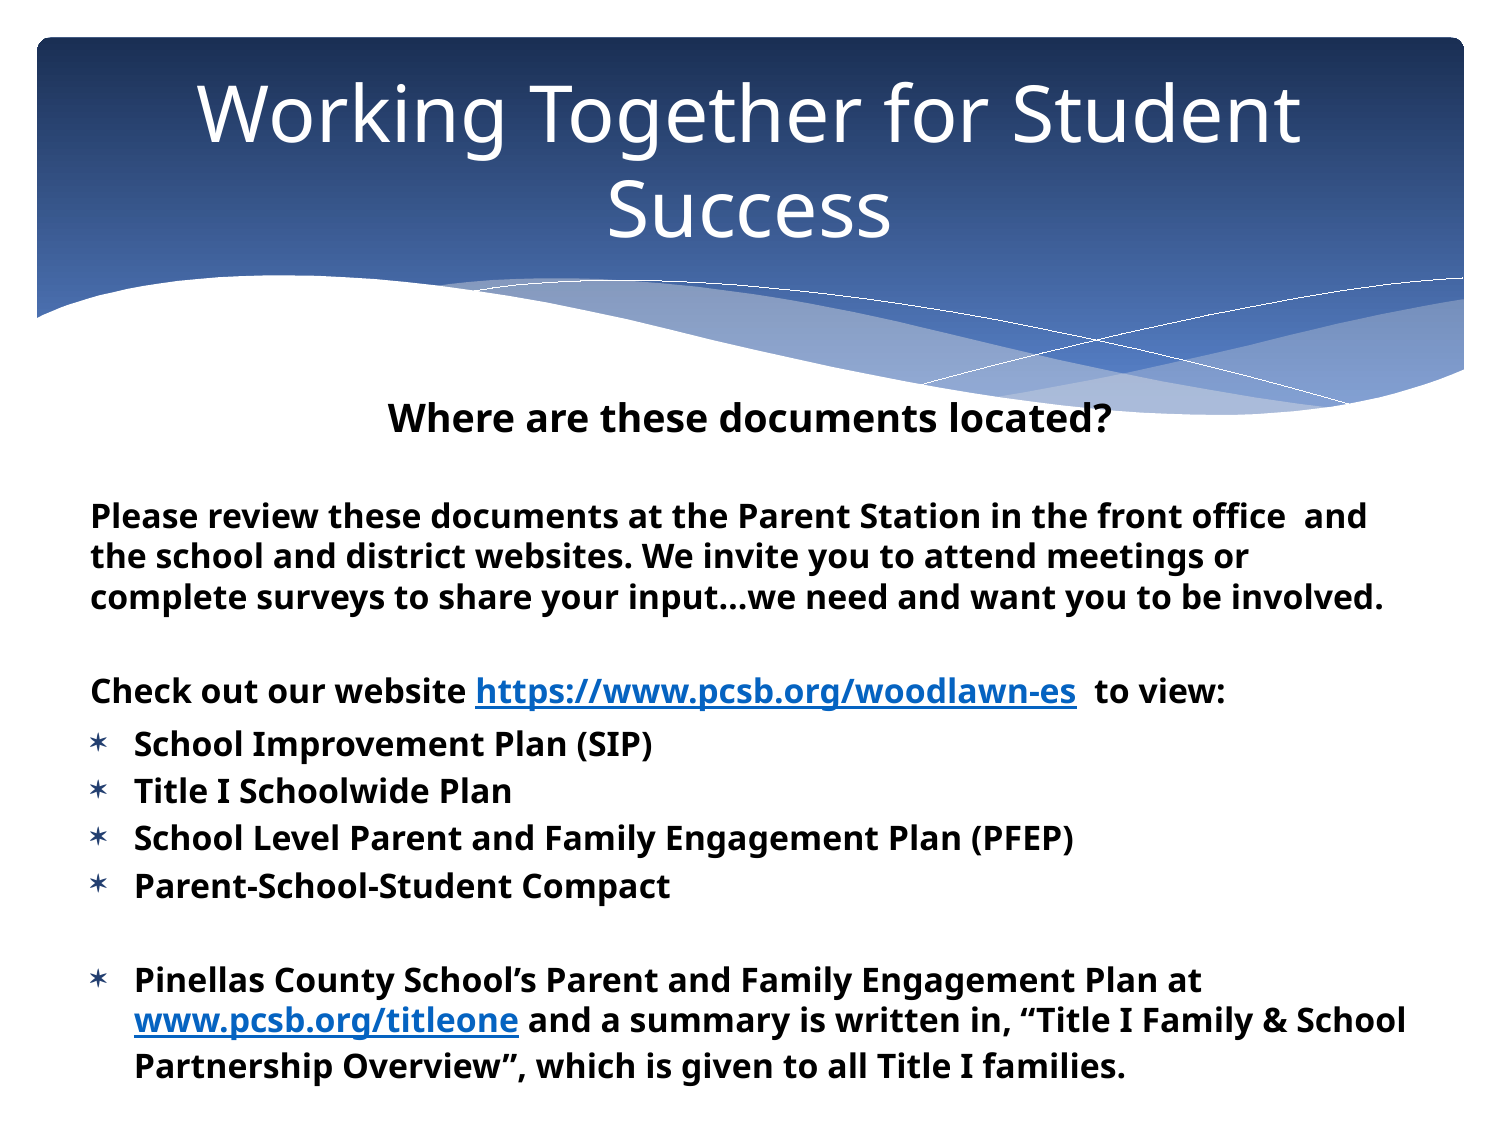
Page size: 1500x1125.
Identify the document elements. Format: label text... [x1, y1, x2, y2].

title Working Together for Student Success [75, 55, 1425, 261]
list Where are these documents located? Please review these documents at the Parent Station in the front office and the school and district websites. We invite you to attend meetings or complete surveys to share your input…we need and want you to be involved. Check out our website https://www.pcsb.org/woodlawn-es to view: School Improvement Plan (SIP) Title I Schoolwide Plan School Level Parent and Family Engagement Plan (PFEP) Parent-School-Student Compact Pinellas County School’s Parent and Family Engagement Plan at www.pcsb.org/titleone and a summary is written in, “Title I Family & School Partnership Overview”, which is given to all Title I families. [75, 386, 1425, 1106]
